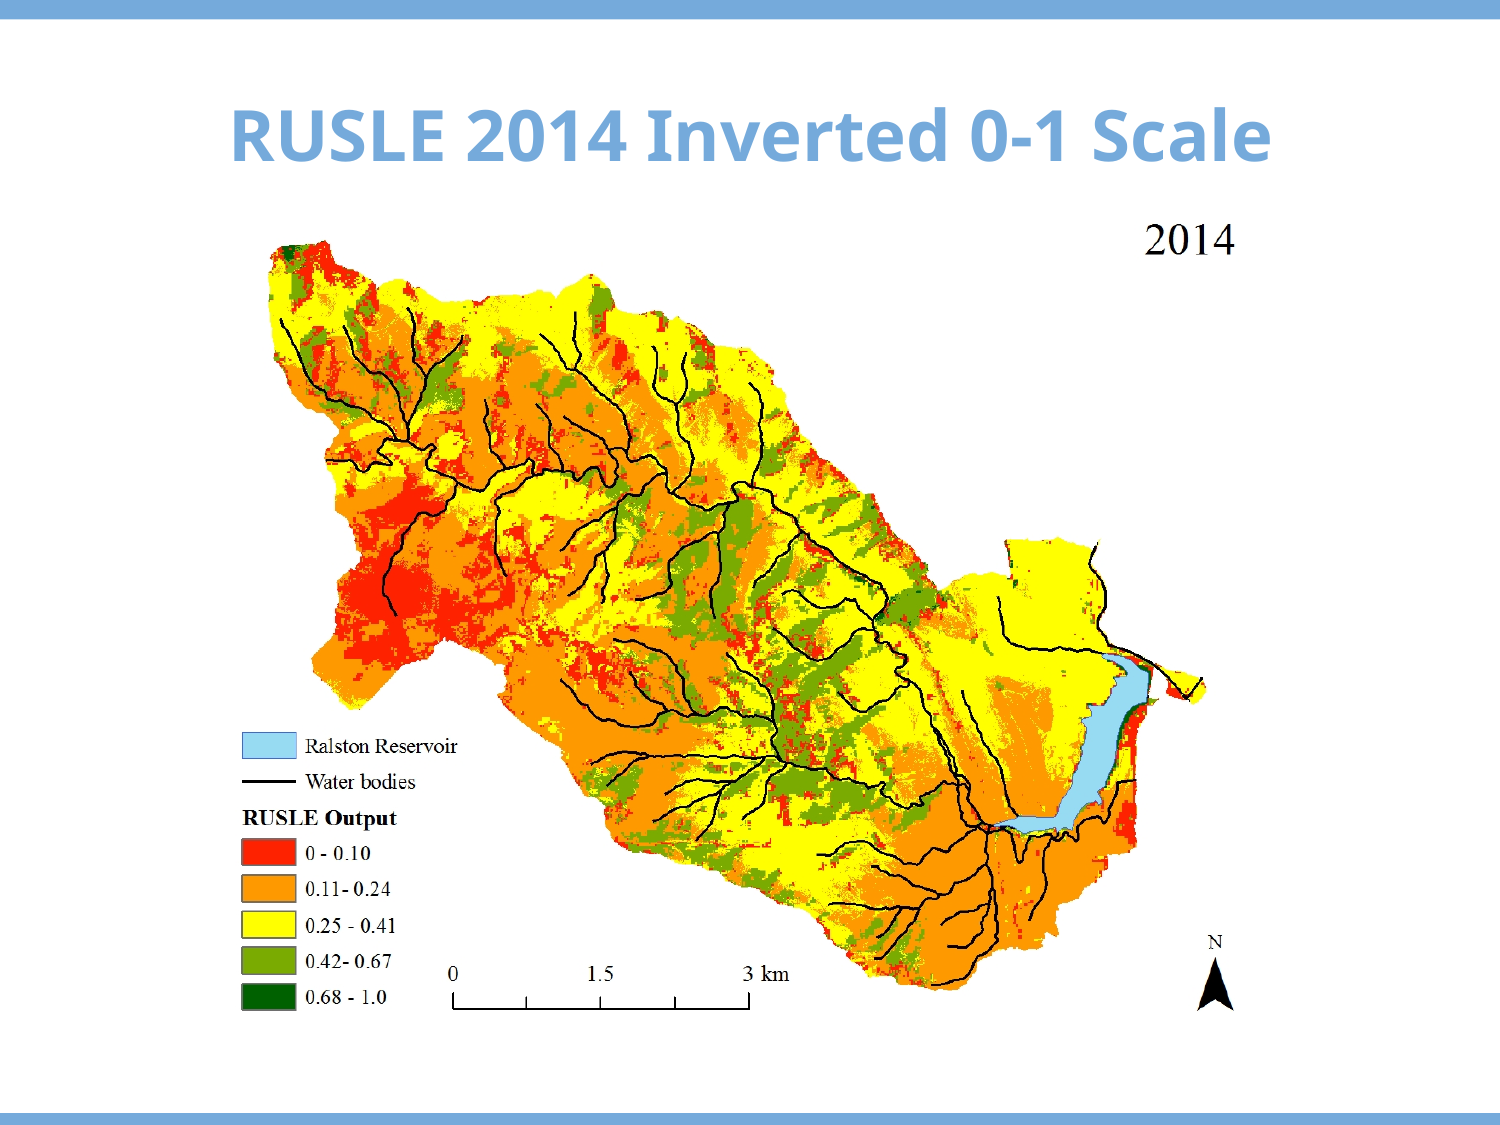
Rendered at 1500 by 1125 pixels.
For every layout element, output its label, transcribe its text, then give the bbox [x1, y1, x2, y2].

list RUSLE 2014 Inverted 0-1 Scale [176, 36, 1327, 185]
picture [224, 207, 1246, 1022]
